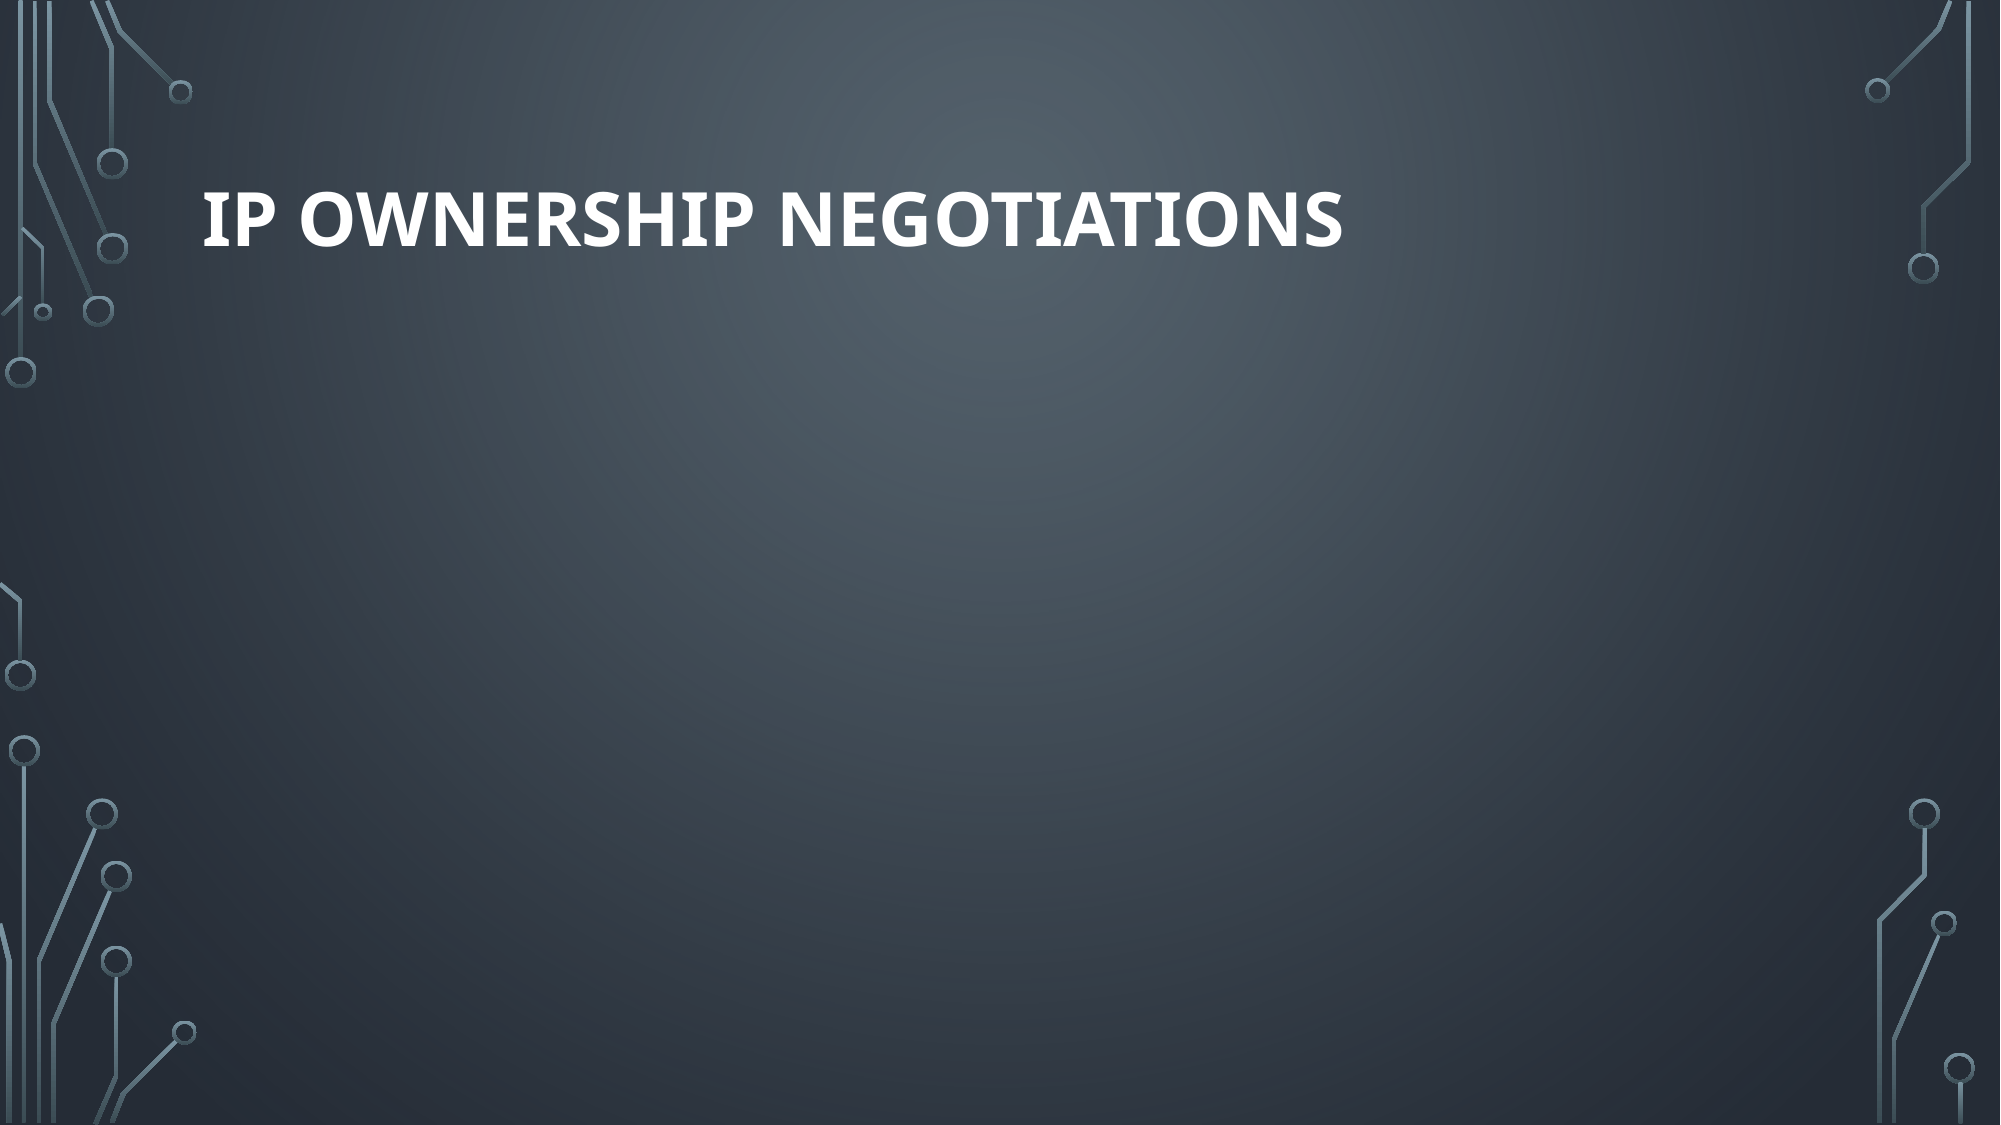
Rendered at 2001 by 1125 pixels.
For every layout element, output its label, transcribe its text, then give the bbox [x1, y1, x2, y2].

title IP Ownership NEGOTIATIONS [187, 101, 1813, 344]
